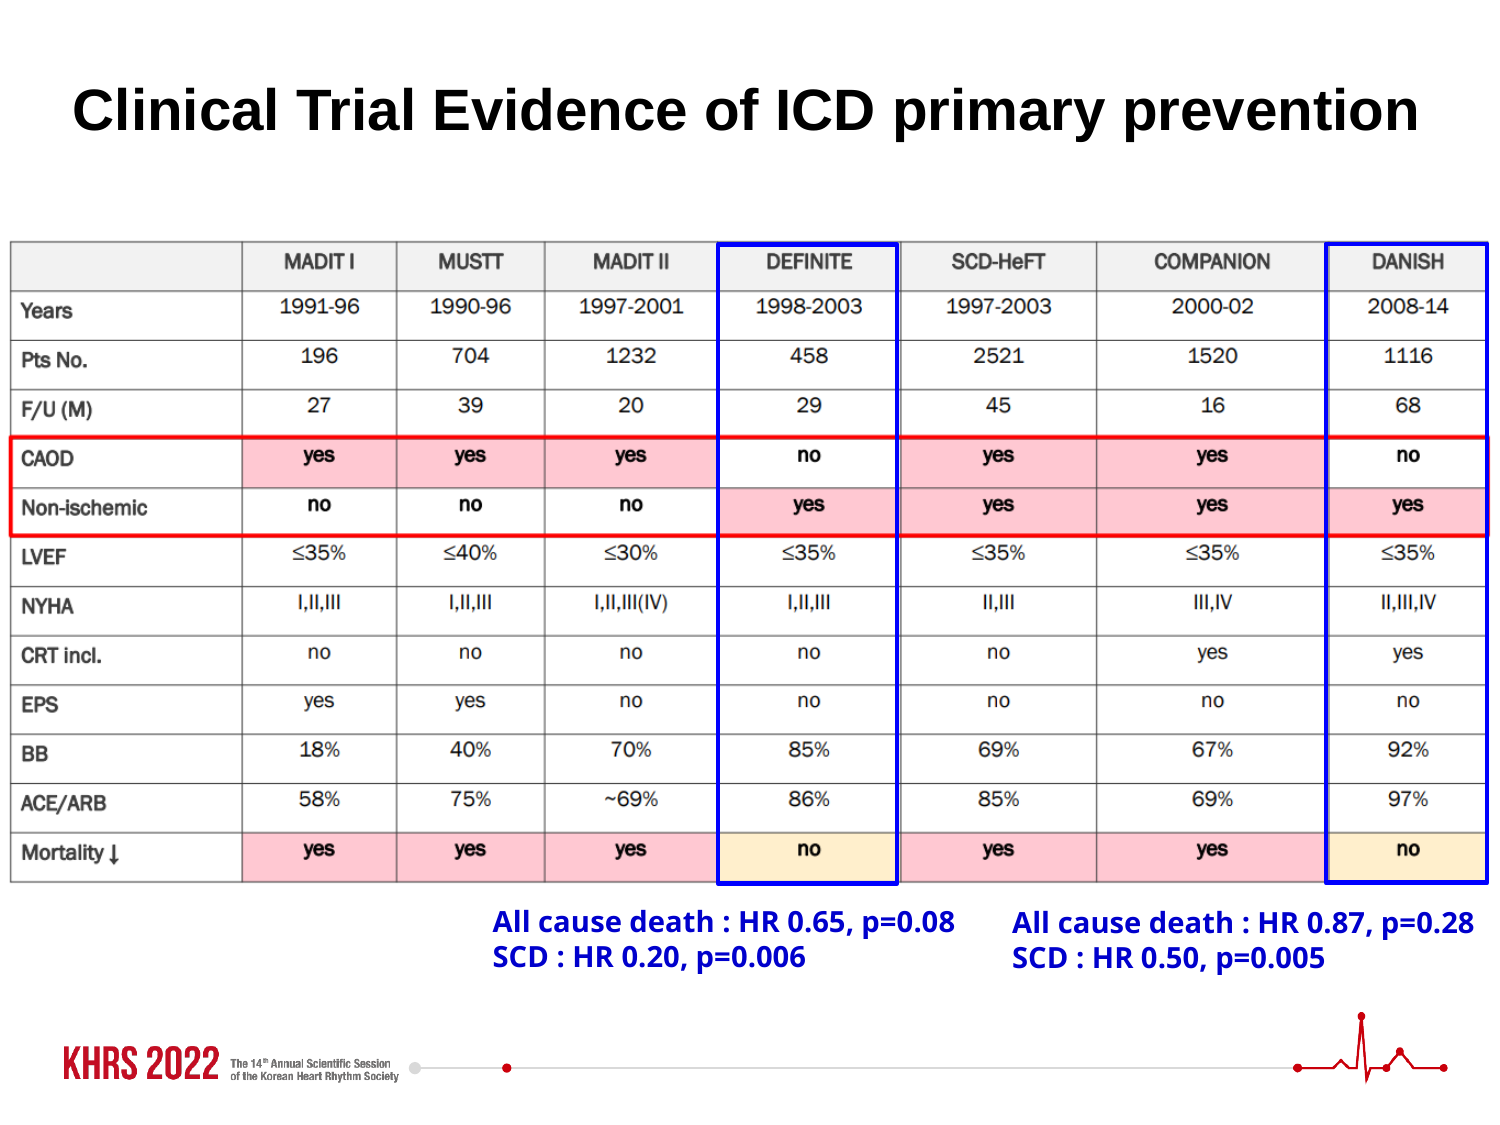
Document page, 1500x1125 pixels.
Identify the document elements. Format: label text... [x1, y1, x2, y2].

text_box All cause death : HR 0.65, p=0.08 SCD : HR 0.20, p=0.006 [477, 896, 978, 981]
text_box All cause death : HR 0.87, p=0.28 SCD : HR 0.50, p=0.005 [997, 896, 1497, 982]
text_box Clinical Trial Evidence of ICD primary prevention [55, 64, 1439, 150]
picture [0, 231, 1500, 893]
picture [57, 1042, 402, 1086]
picture [1293, 1012, 1448, 1085]
